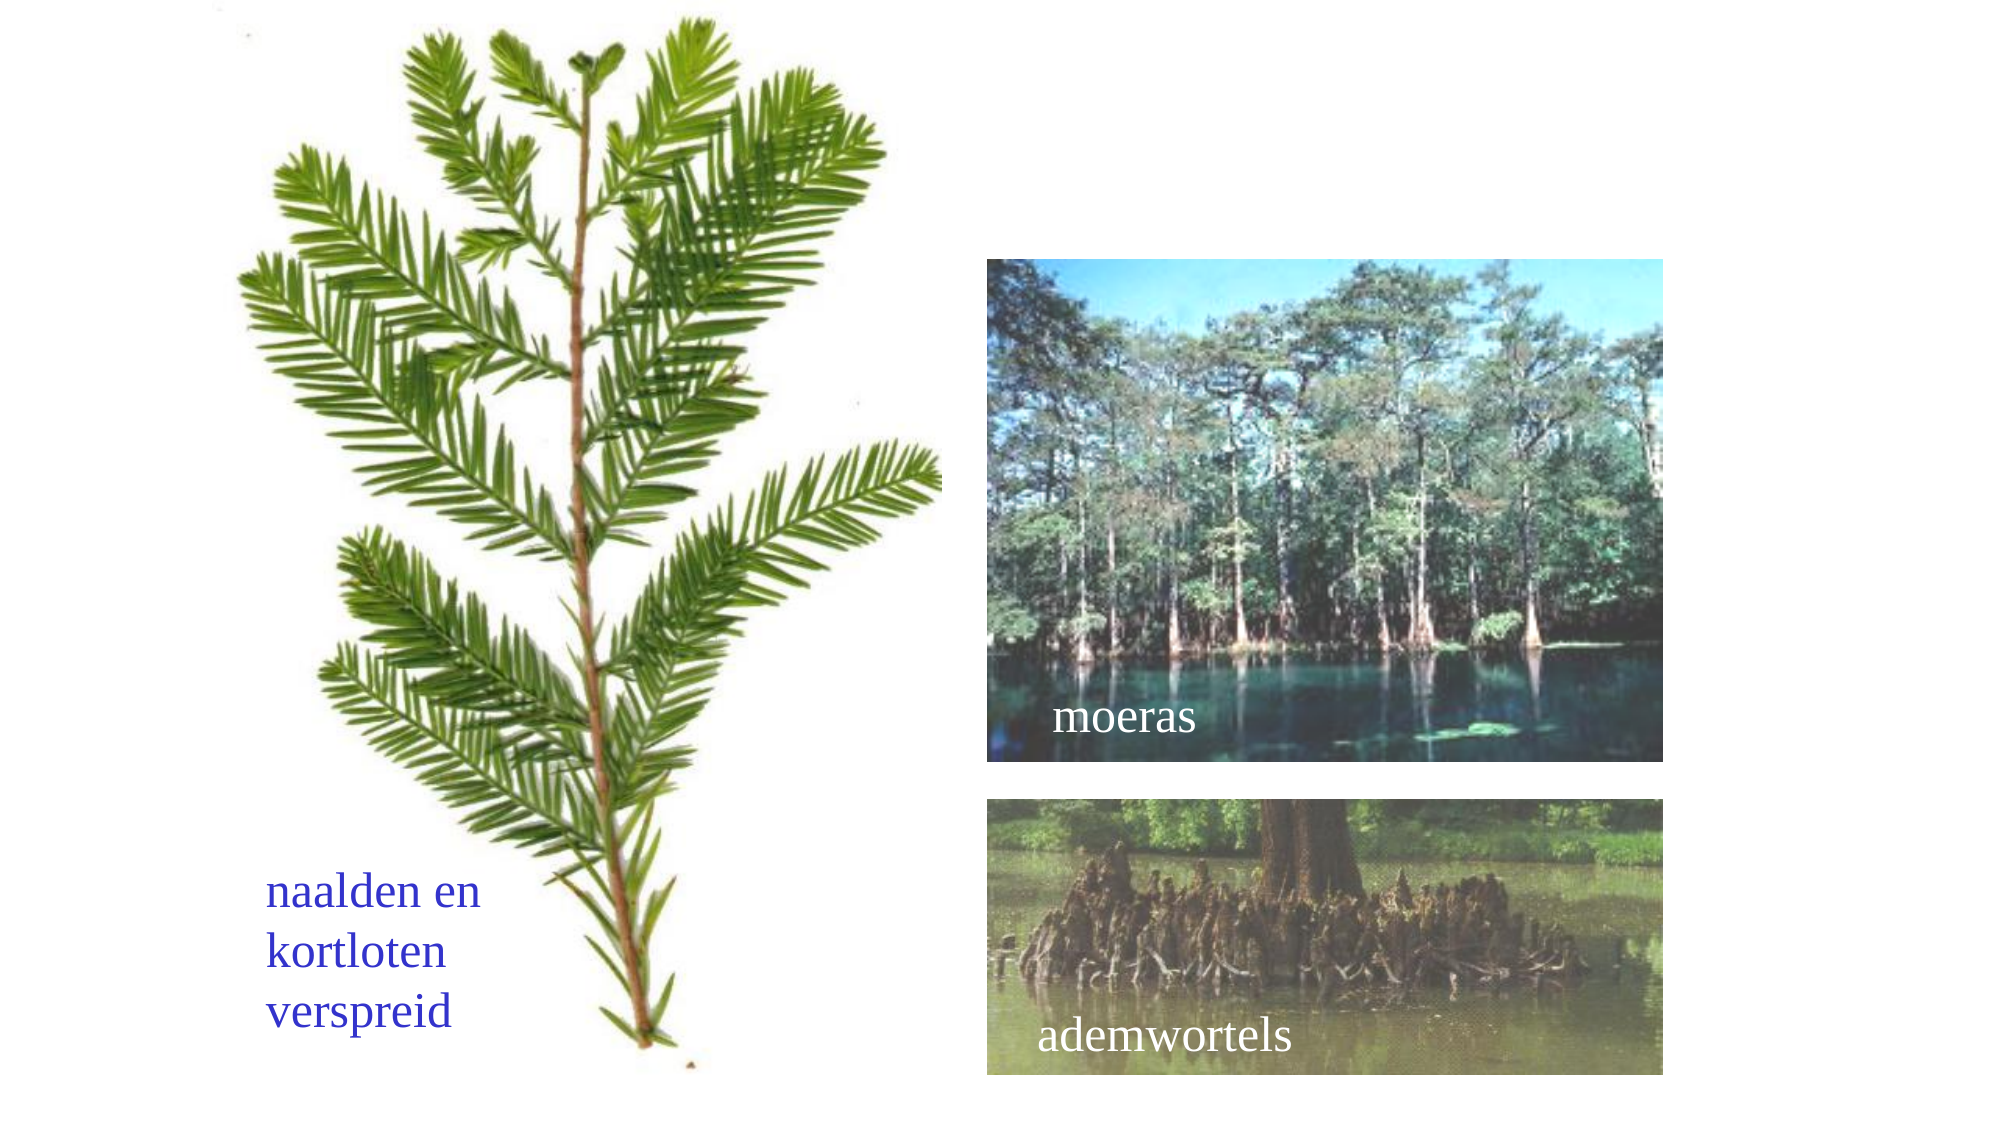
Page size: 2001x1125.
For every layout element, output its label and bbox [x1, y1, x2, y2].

text_box [987, 259, 1663, 762]
picture [212, 0, 942, 1075]
text_box [987, 799, 1663, 1076]
